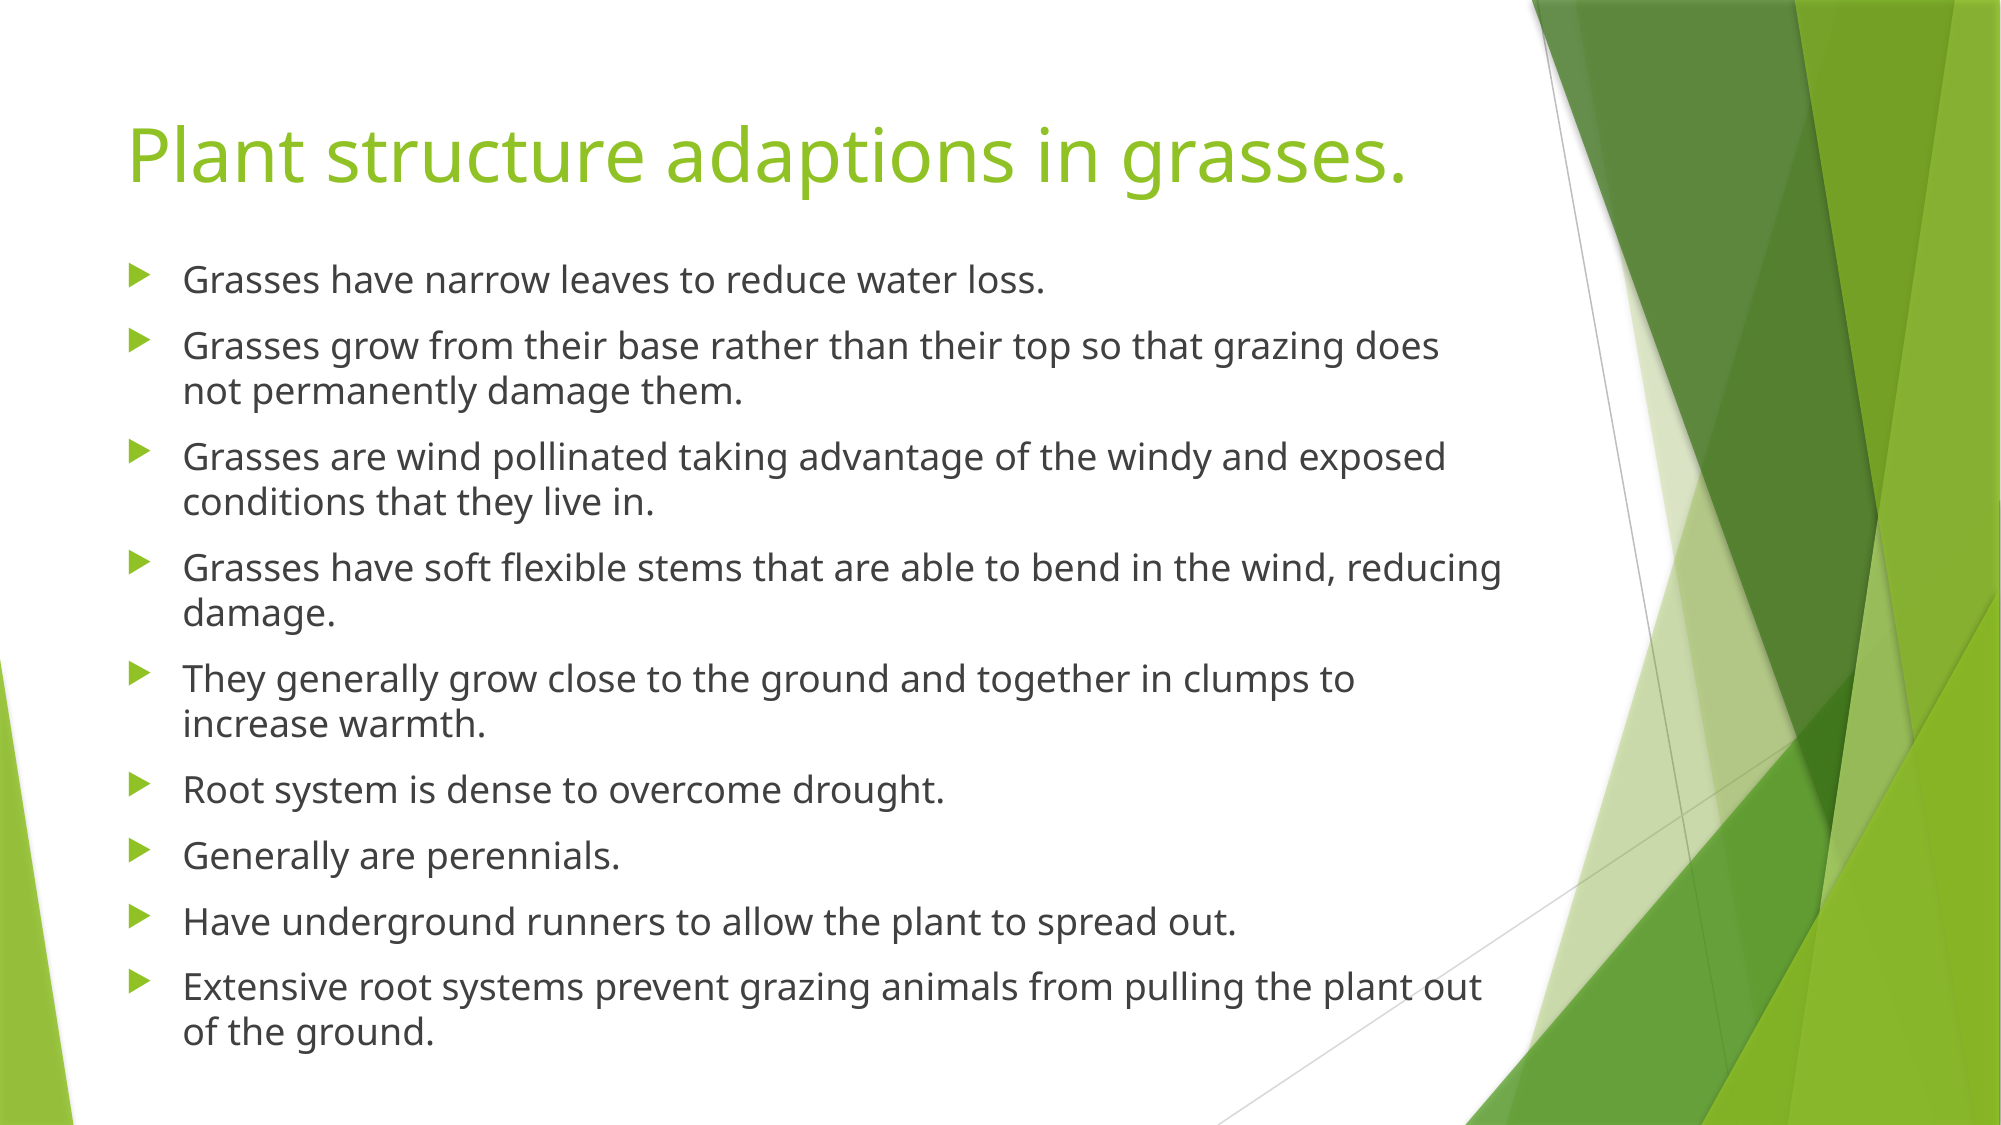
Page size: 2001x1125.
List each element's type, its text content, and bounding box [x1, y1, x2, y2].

title Plant structure adaptions in grasses. [111, 99, 1522, 218]
list Grasses have narrow leaves to reduce water loss. Grasses grow from their base rather than their top so that grazing does not permanently damage them. Grasses are wind pollinated taking advantage of the windy and exposed conditions that they live in. Grasses have soft flexible stems that are able to bend in the wind, reducing damage. They generally grow close to the ground and together in clumps to increase warmth. Root system is dense to overcome drought. Generally are perennials. Have underground runners to allow the plant to spread out. Extensive root systems prevent grazing animals from pulling the plant out of the ground. [111, 249, 1522, 991]
